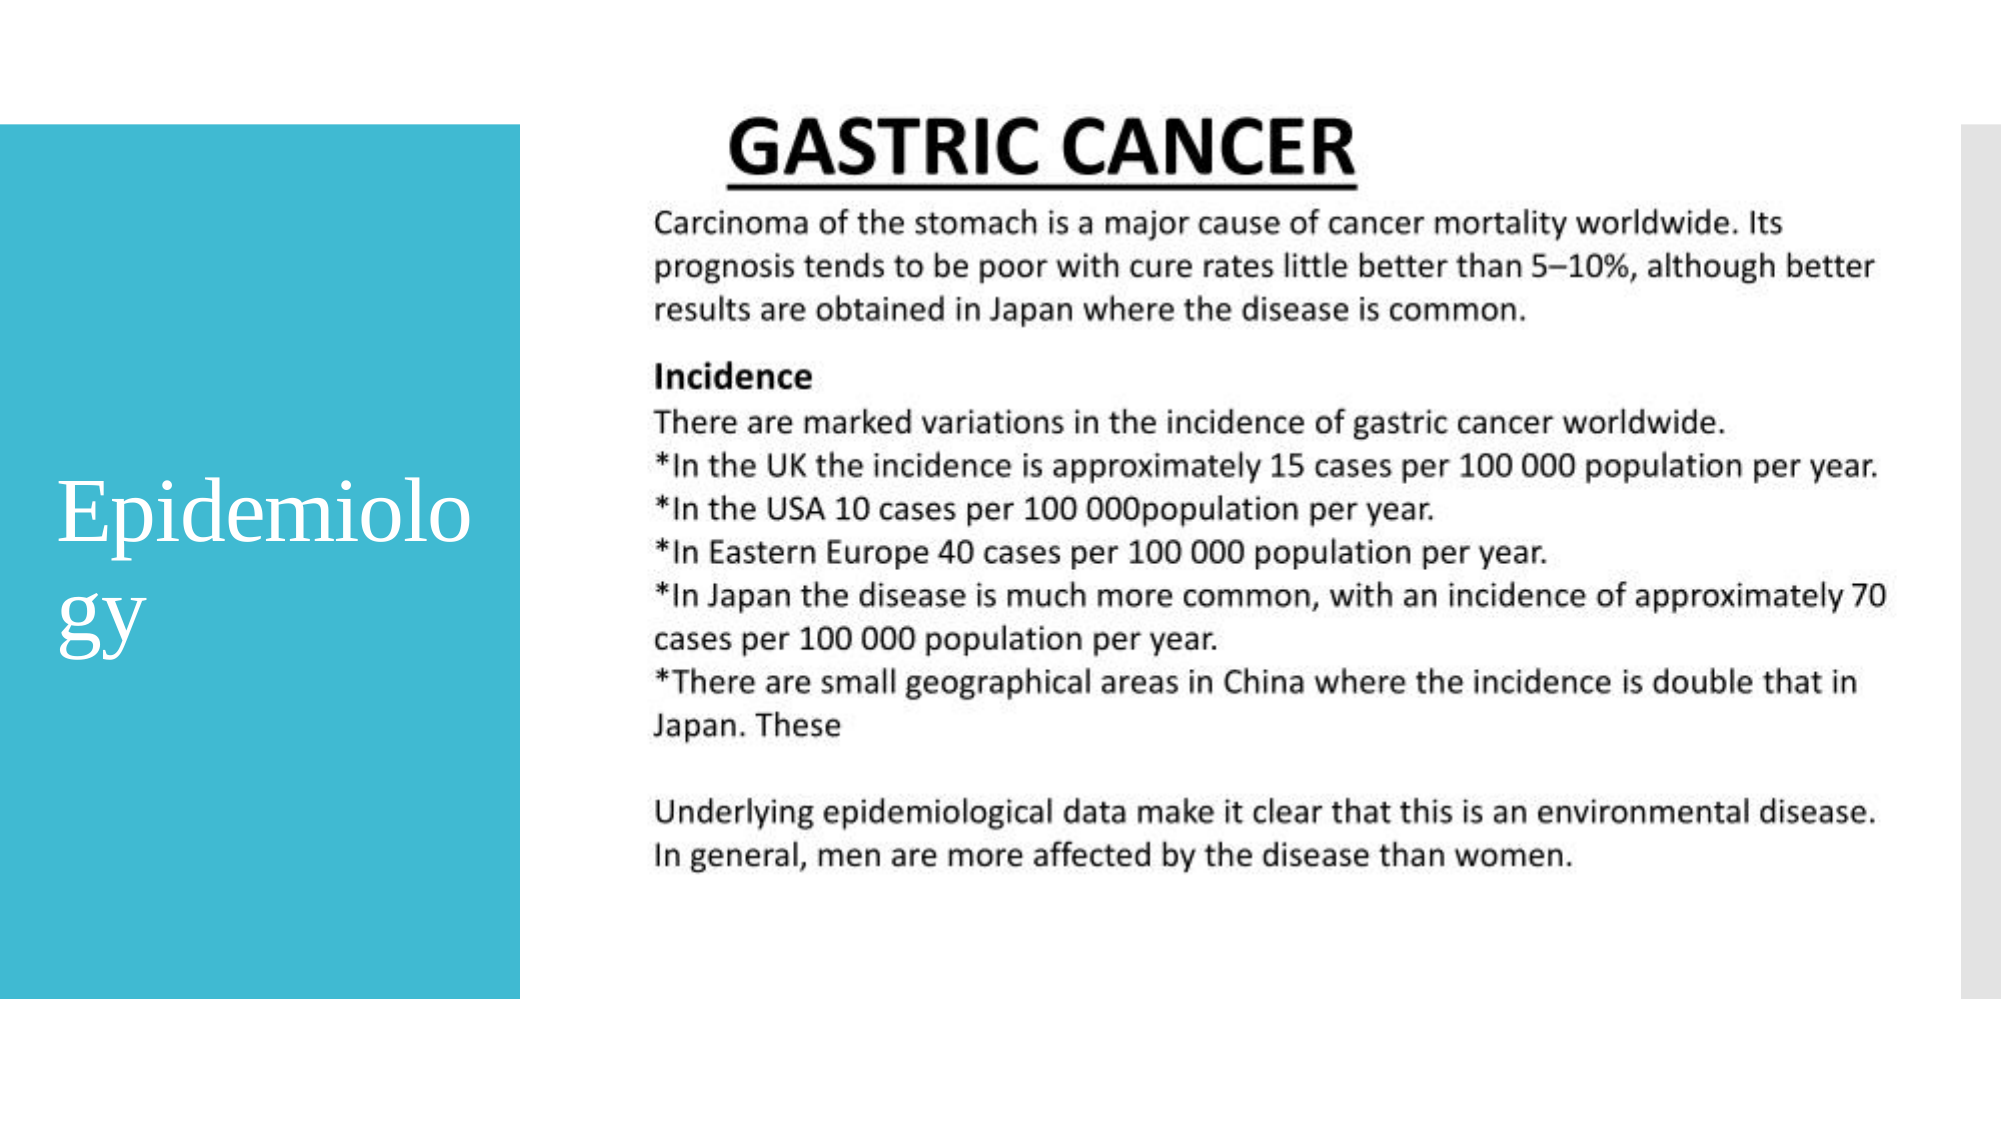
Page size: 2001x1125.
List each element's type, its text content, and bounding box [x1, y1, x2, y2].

title Epidemiology [41, 184, 519, 940]
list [519, 25, 1961, 1107]
